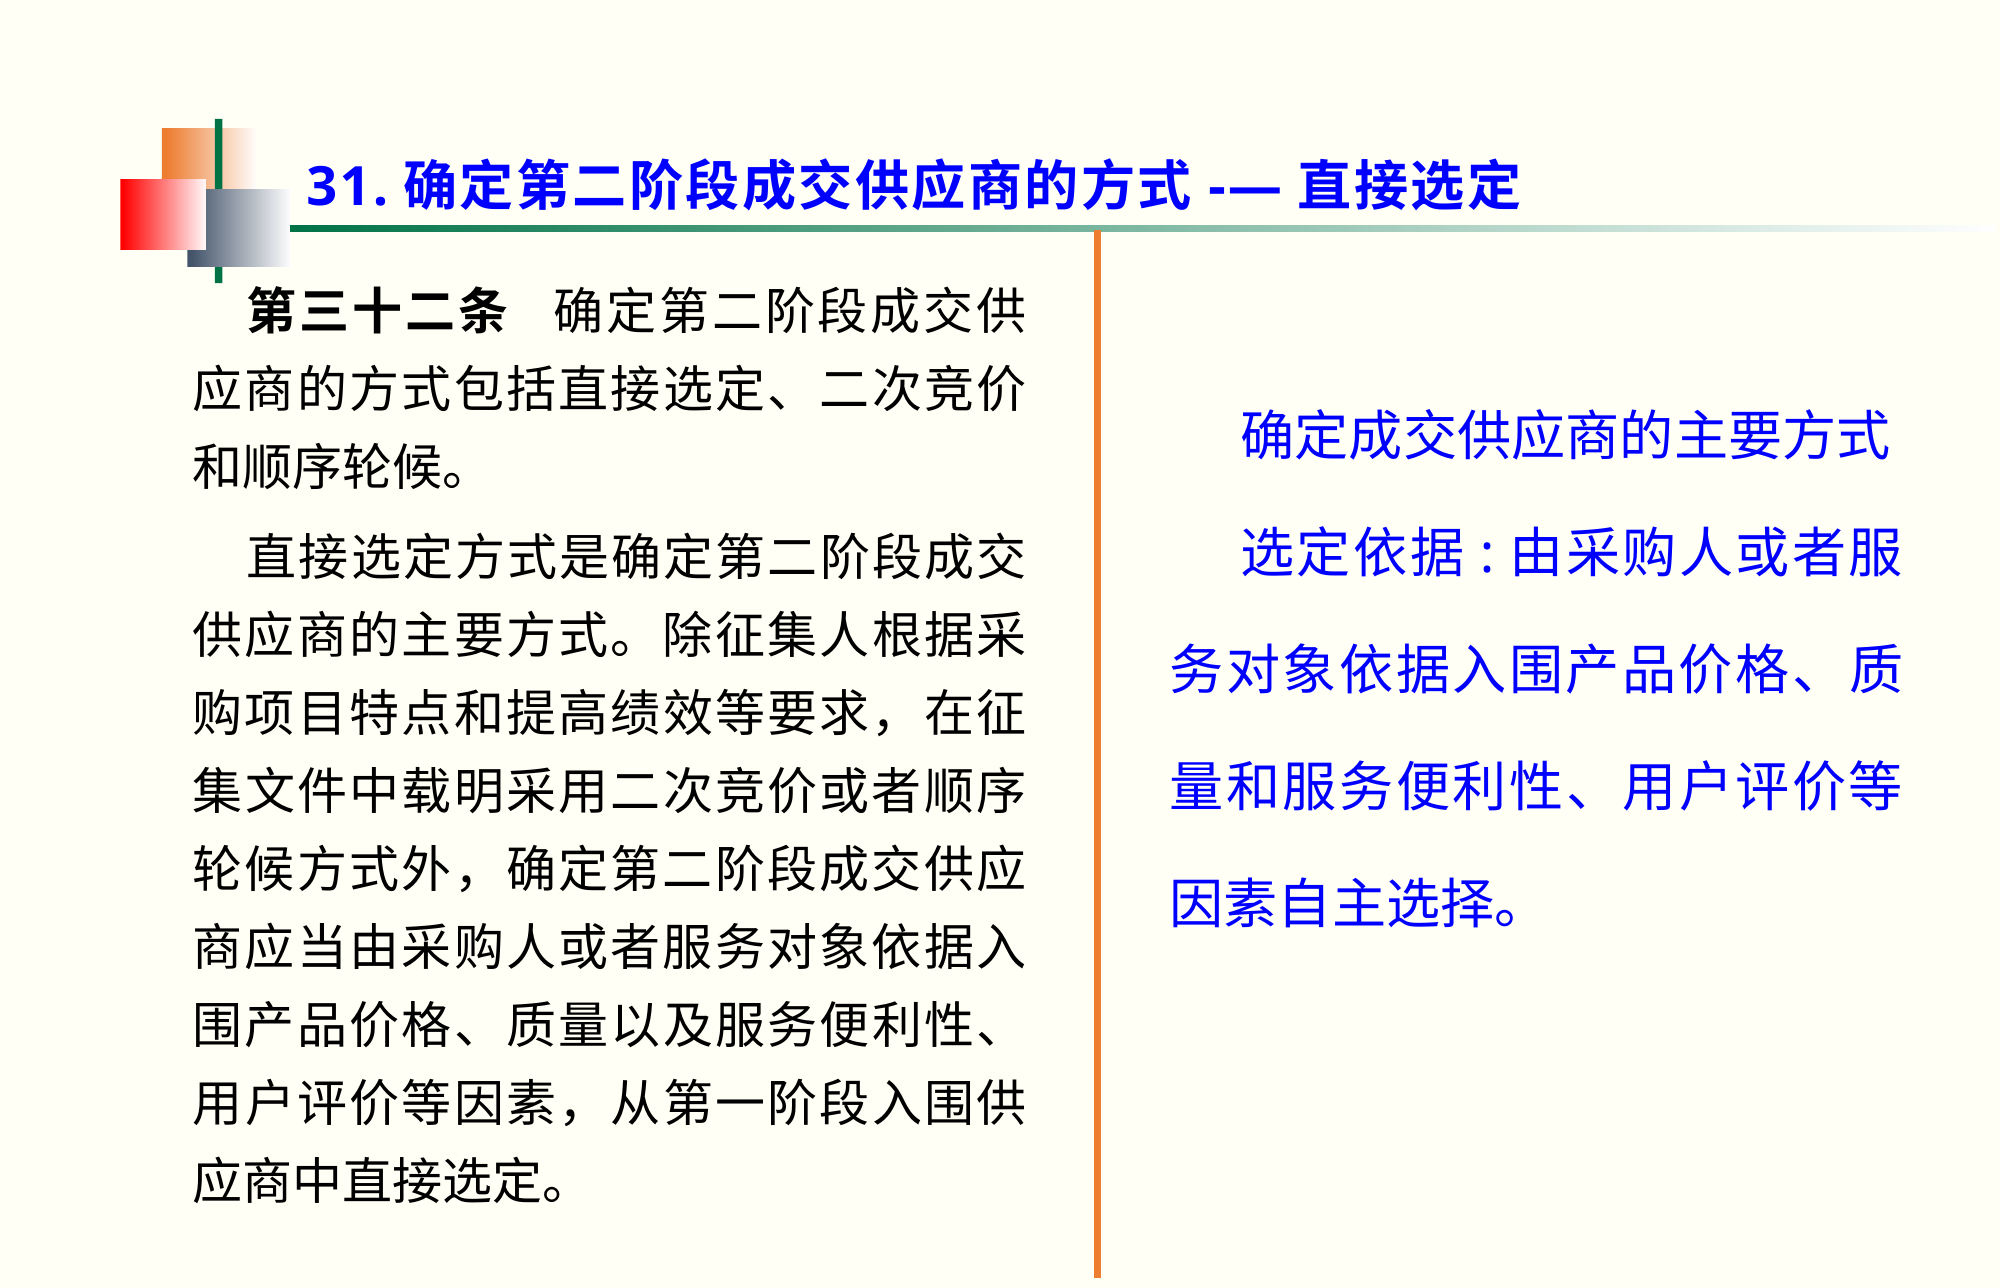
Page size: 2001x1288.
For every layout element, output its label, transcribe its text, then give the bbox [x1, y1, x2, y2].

list 确定成交供应商的主要方式 选定依据:由采购人或者服务对象依据入围产品价格、质量和服务便利性、用户评价等因素自主选择。 [1154, 342, 1919, 1235]
list 31.确定第二阶段成交供应商的方式-—直接选定 [291, 133, 1584, 243]
list 第三十二条 确定第二阶段成交供应商的方式包括直接选定、二次竞价和顺序轮候。 直接选定方式是确定第二阶段成交供应商的主要方式。除征集人根据采购项目特点和提高绩效等要求，在征集文件中载明采用二次竞价或者顺序轮候方式外，确定第二阶段成交供应商应当由采购人或者服务对象依据入围产品价格、质量以及服务便利性、用户评价等因素，从第一阶段入围供应商中直接选定。 [177, 254, 1042, 1199]
